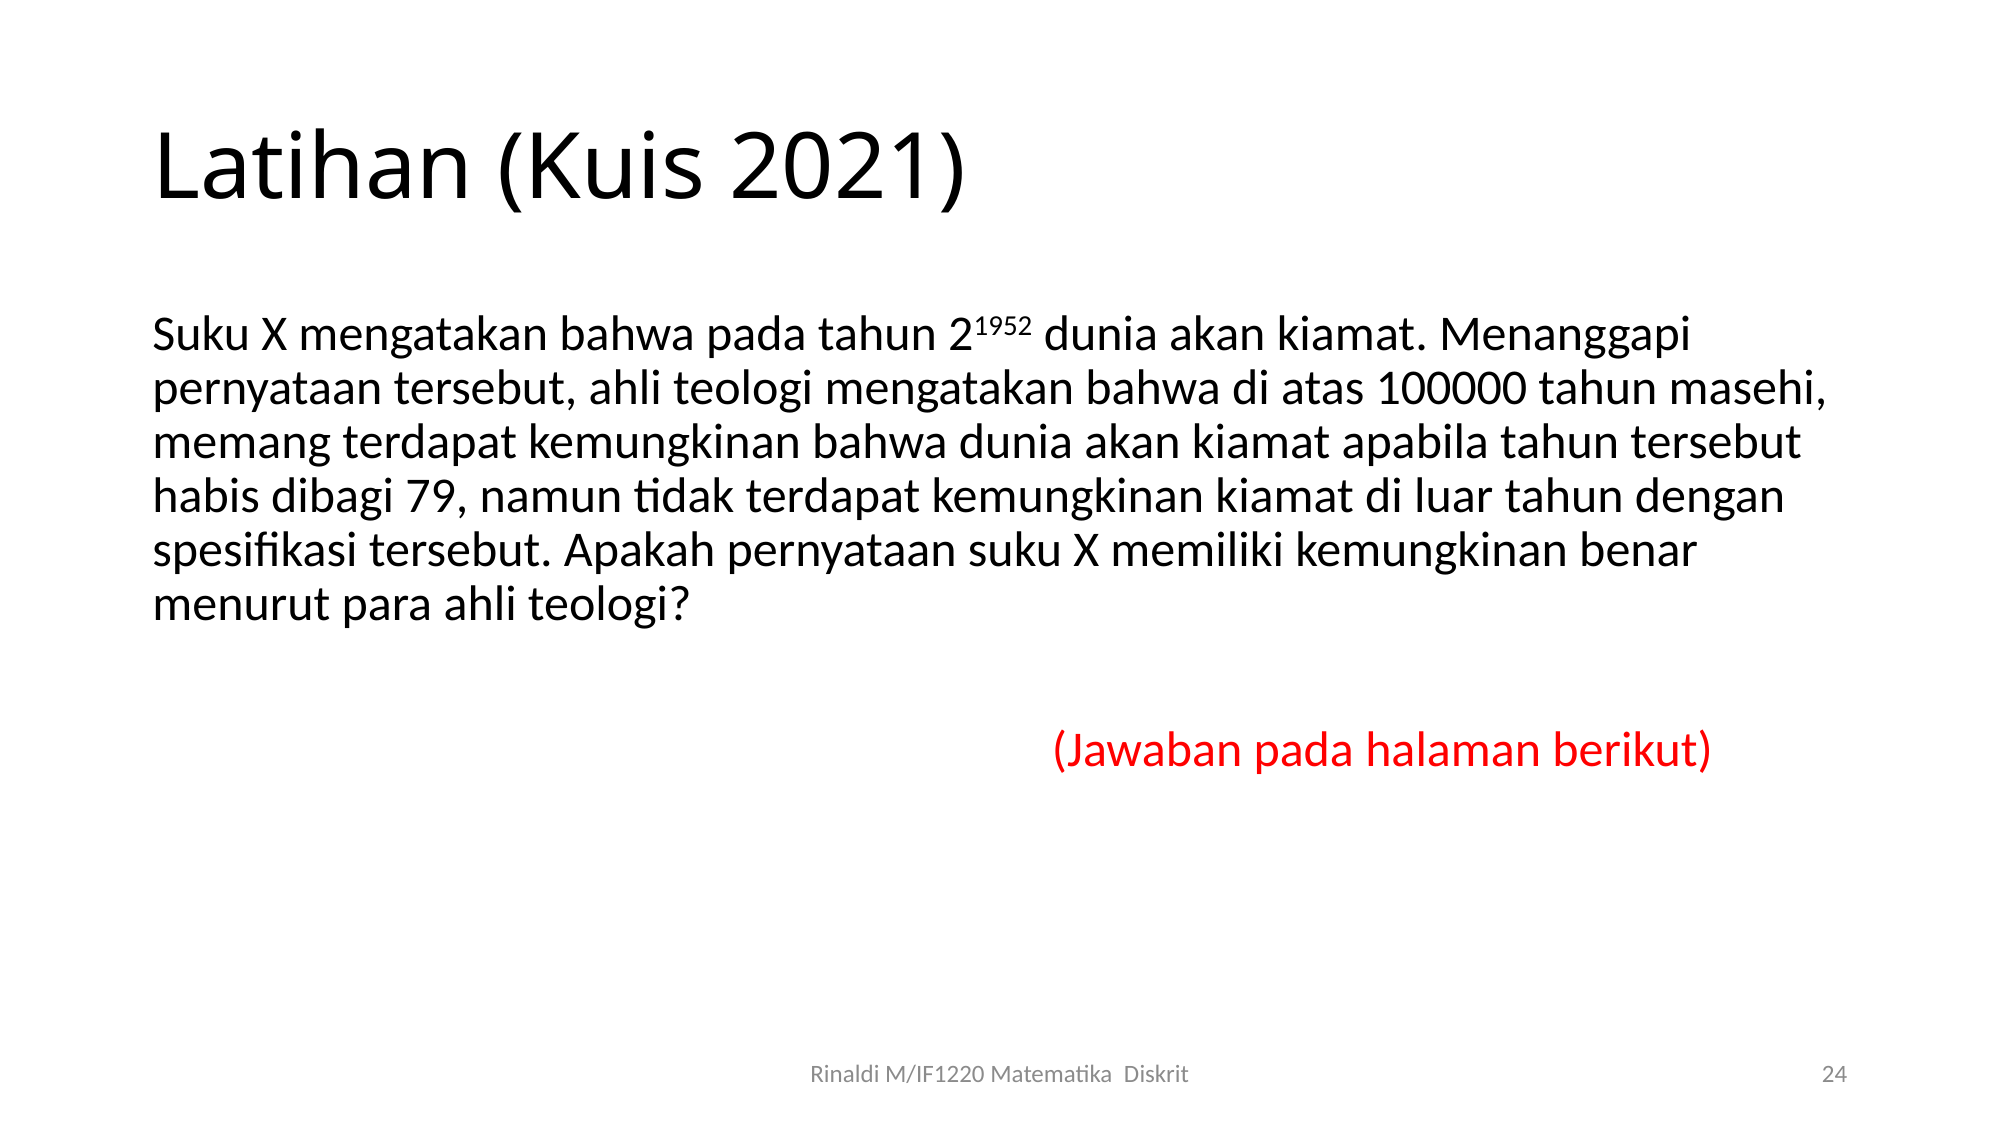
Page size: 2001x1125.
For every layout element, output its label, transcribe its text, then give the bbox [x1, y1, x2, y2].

list Suku X mengatakan bahwa pada tahun 21952 dunia akan kiamat. Menanggapi pernyataan tersebut, ahli teologi mengatakan bahwa di atas 100000 tahun masehi, memang terdapat kemungkinan bahwa dunia akan kiamat apabila tahun tersebut habis dibagi 79, namun tidak terdapat kemungkinan kiamat di luar tahun dengan spesifikasi tersebut. Apakah pernyataan suku X memiliki kemungkinan benar menurut para ahli teologi? [137, 299, 1863, 1014]
slide_number 24 [1412, 1042, 1863, 1103]
text_box (Jawaban pada halaman berikut) [1037, 709, 1729, 784]
title Latihan (Kuis 2021) [137, 59, 1863, 278]
footer Rinaldi M/IF1220 Matematika Diskrit [662, 1042, 1338, 1103]
